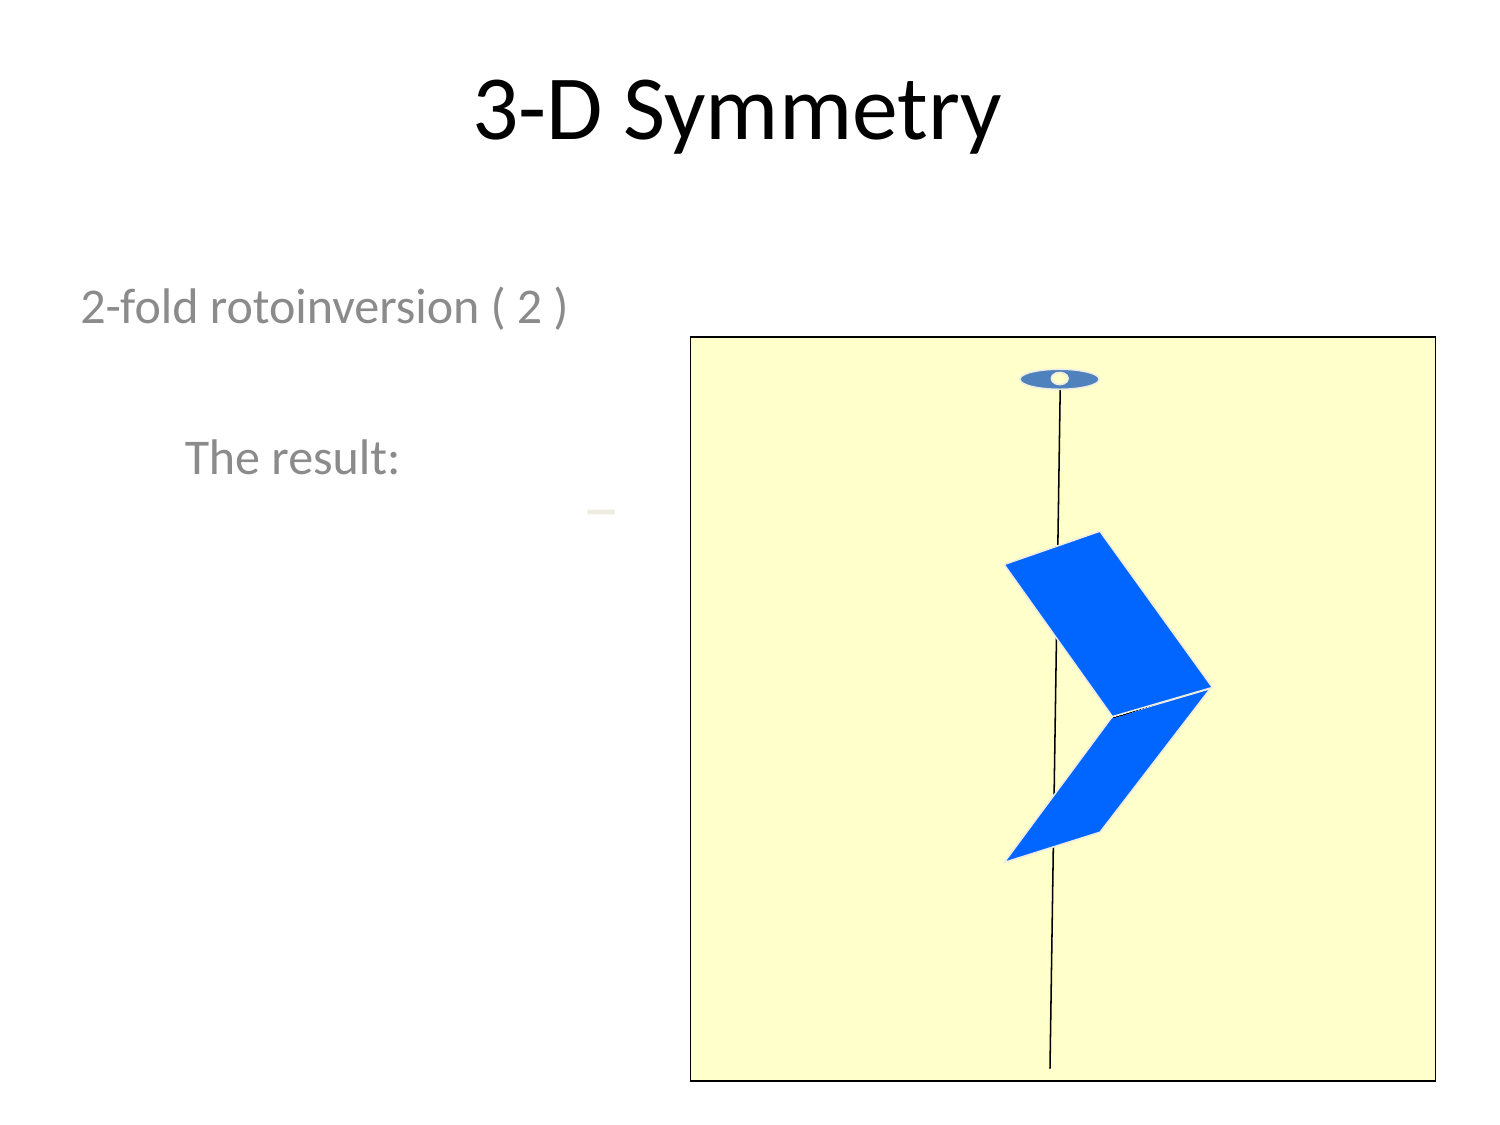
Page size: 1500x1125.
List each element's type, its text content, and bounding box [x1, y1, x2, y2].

text_box [1004, 689, 1211, 863]
text_box [1004, 531, 1213, 717]
subtitle 2-fold rotoinversion ( 2 ) The result: [65, 265, 821, 1004]
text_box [1019, 368, 1100, 390]
title 3-D Symmetry [99, 0, 1375, 206]
text_box [690, 336, 1436, 1082]
